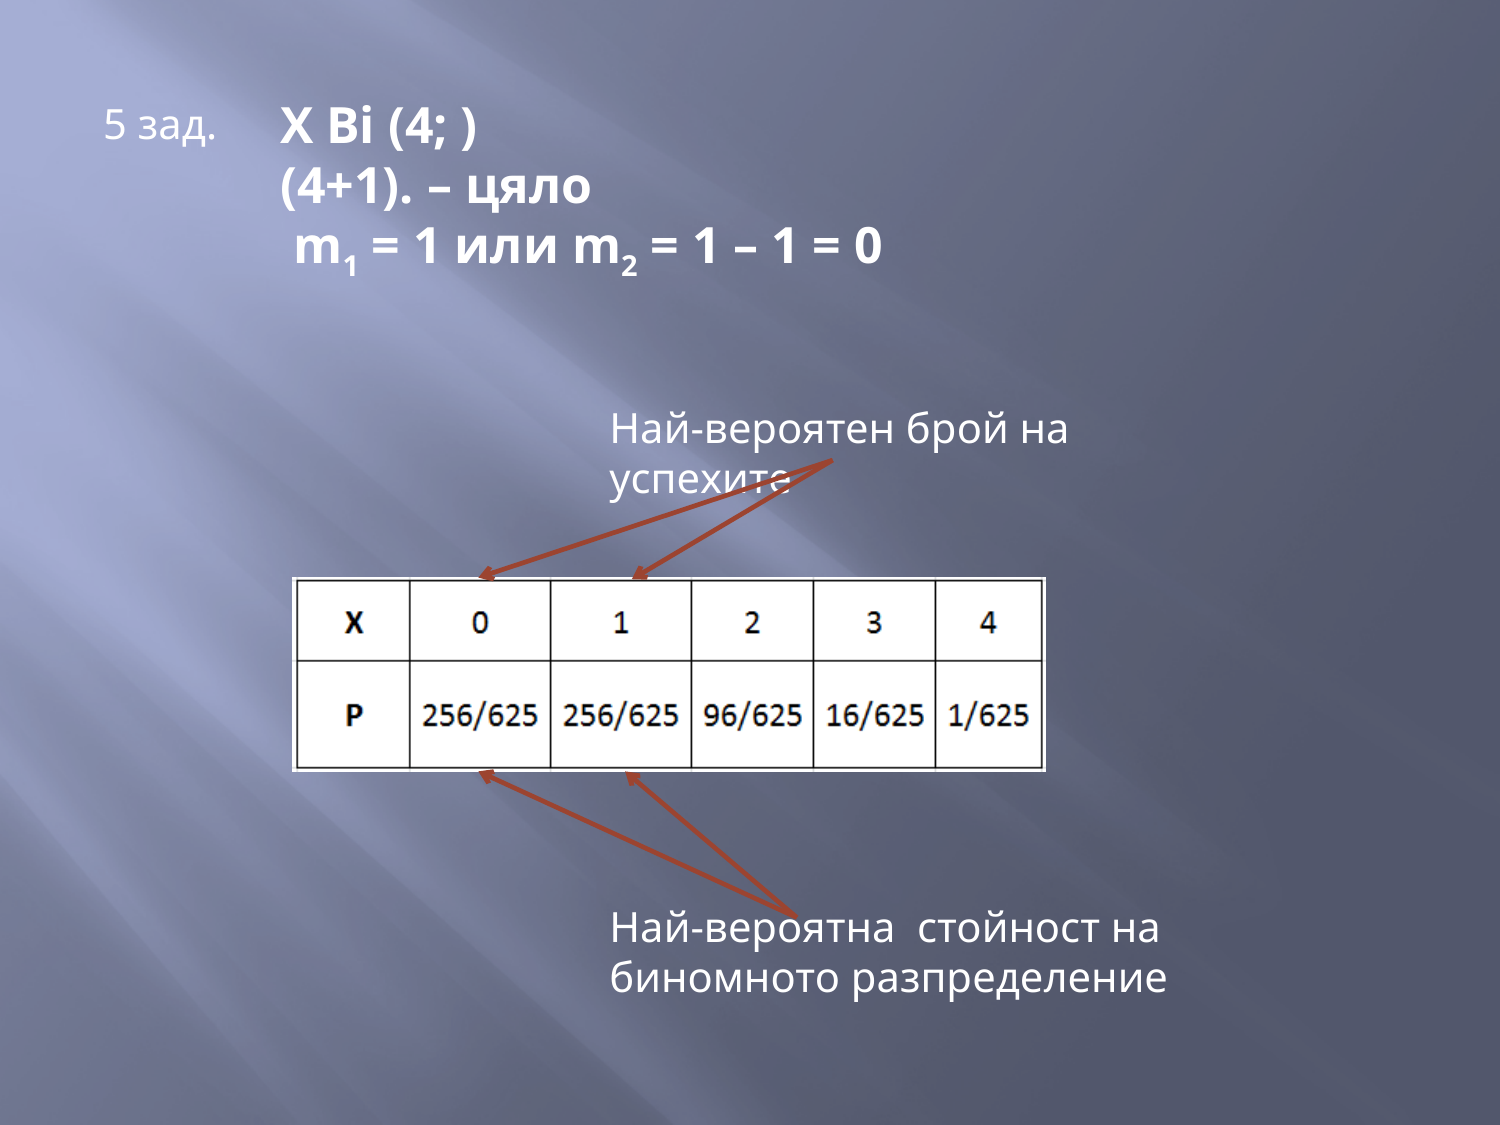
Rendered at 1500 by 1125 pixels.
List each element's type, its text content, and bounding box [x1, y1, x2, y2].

text_box 5 зад. [88, 90, 266, 155]
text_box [624, 771, 798, 918]
picture [292, 577, 1046, 772]
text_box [631, 459, 833, 580]
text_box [478, 771, 624, 918]
text_box Най-вероятен брой на успехите [594, 394, 1268, 510]
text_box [478, 459, 631, 578]
text_box Най-вероятна стойност на биномното разпределение [594, 893, 1268, 1008]
